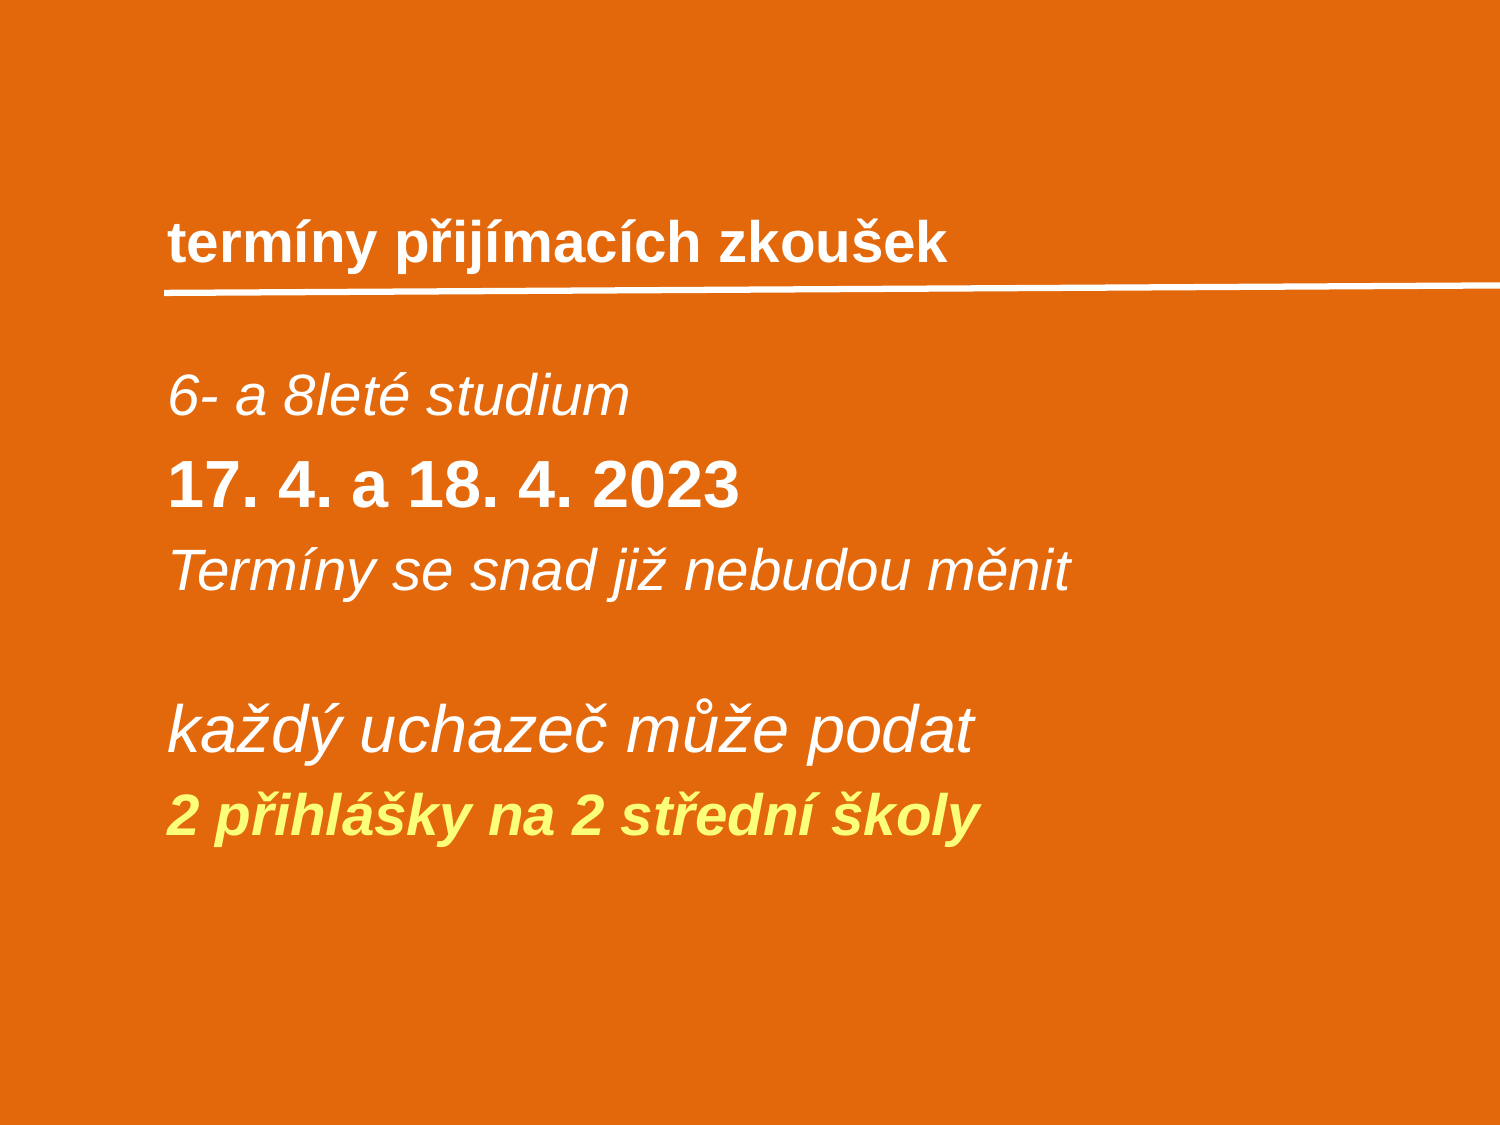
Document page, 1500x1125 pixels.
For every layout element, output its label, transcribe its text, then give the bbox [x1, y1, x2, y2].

title termíny přijímacích zkoušek [135, 178, 981, 299]
list 6- a 8leté studium 17. 4. a 18. 4. 2023 Termíny se snad již nebudou měnit každý uchazeč může podat 2 přihlášky na 2 střední školy [152, 349, 1140, 886]
